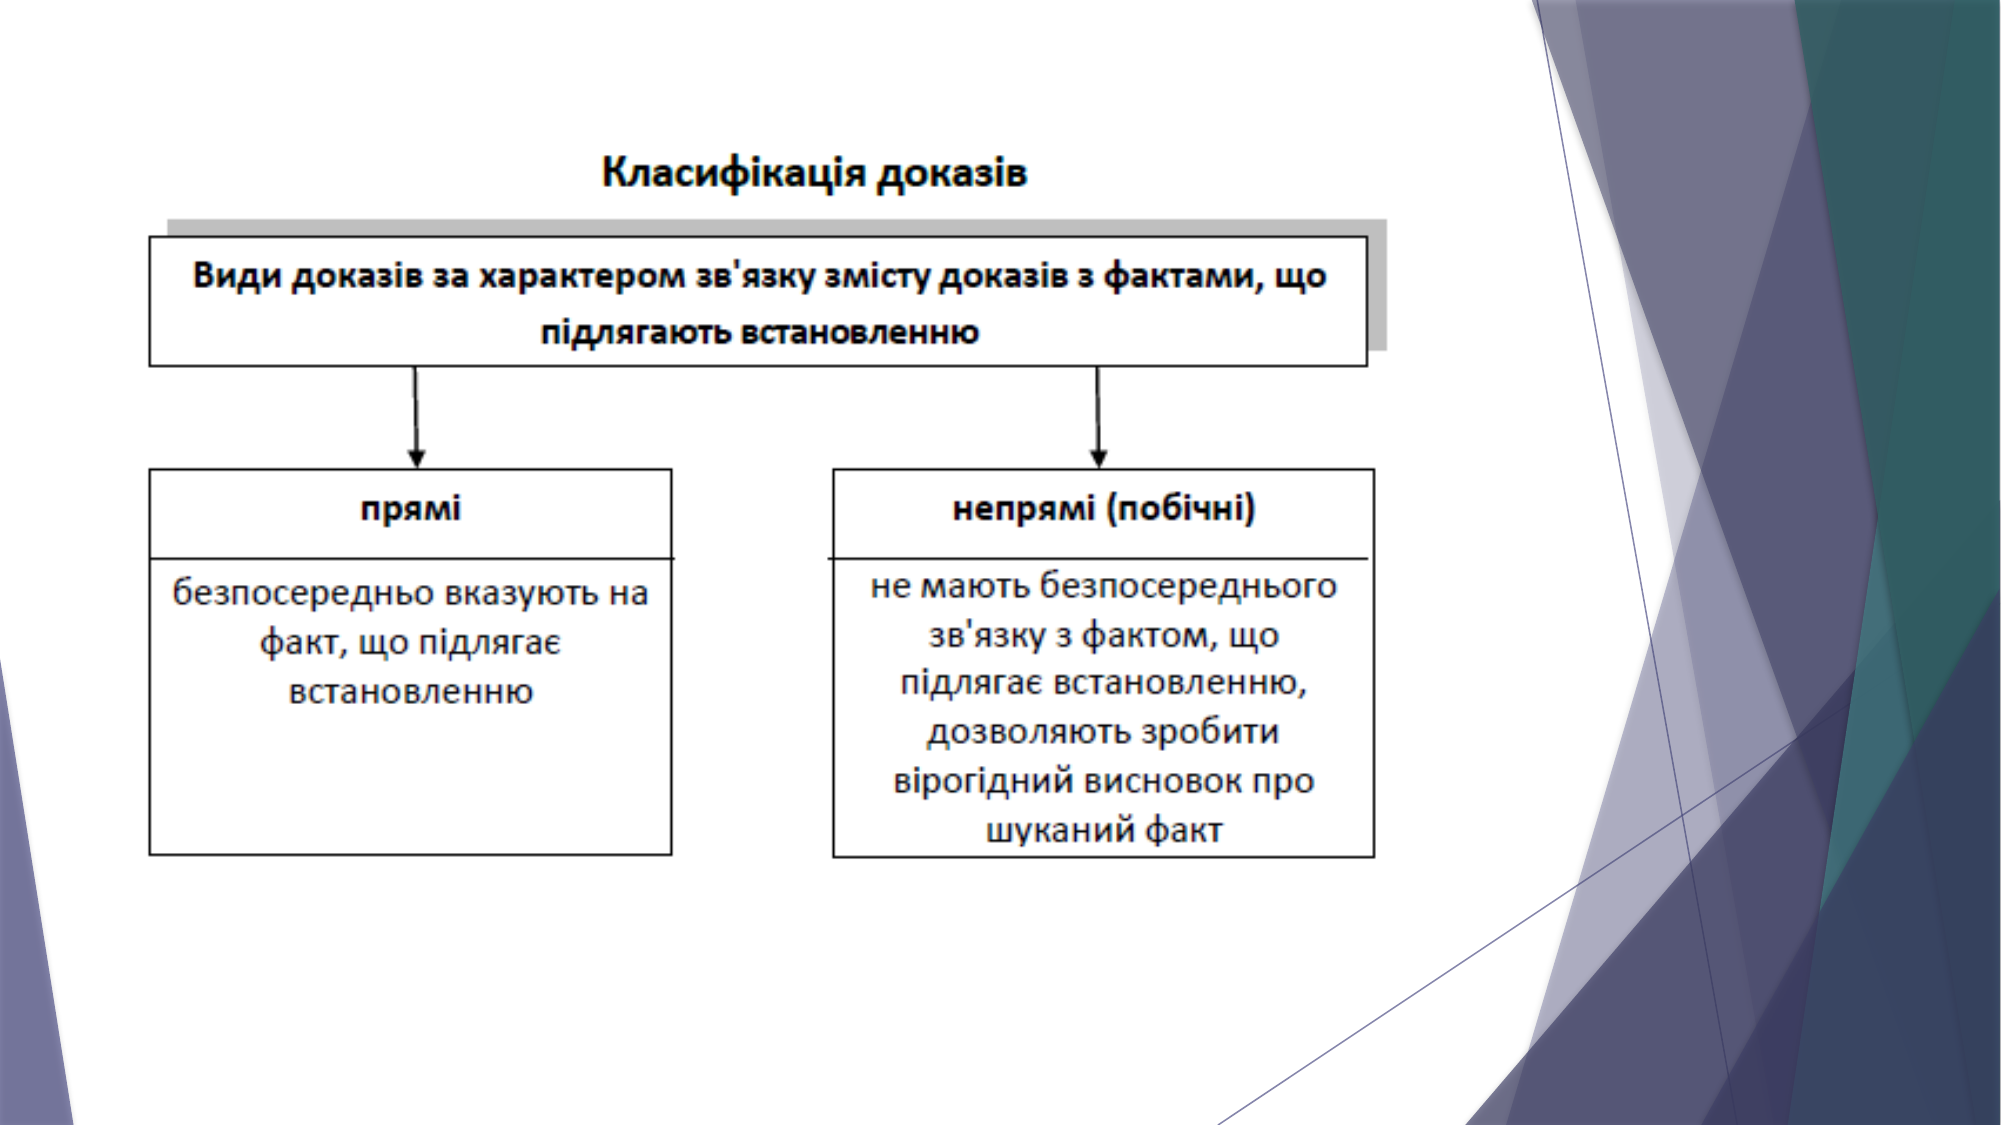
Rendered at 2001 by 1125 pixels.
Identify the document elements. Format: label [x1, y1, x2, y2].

picture [56, 127, 1463, 947]
